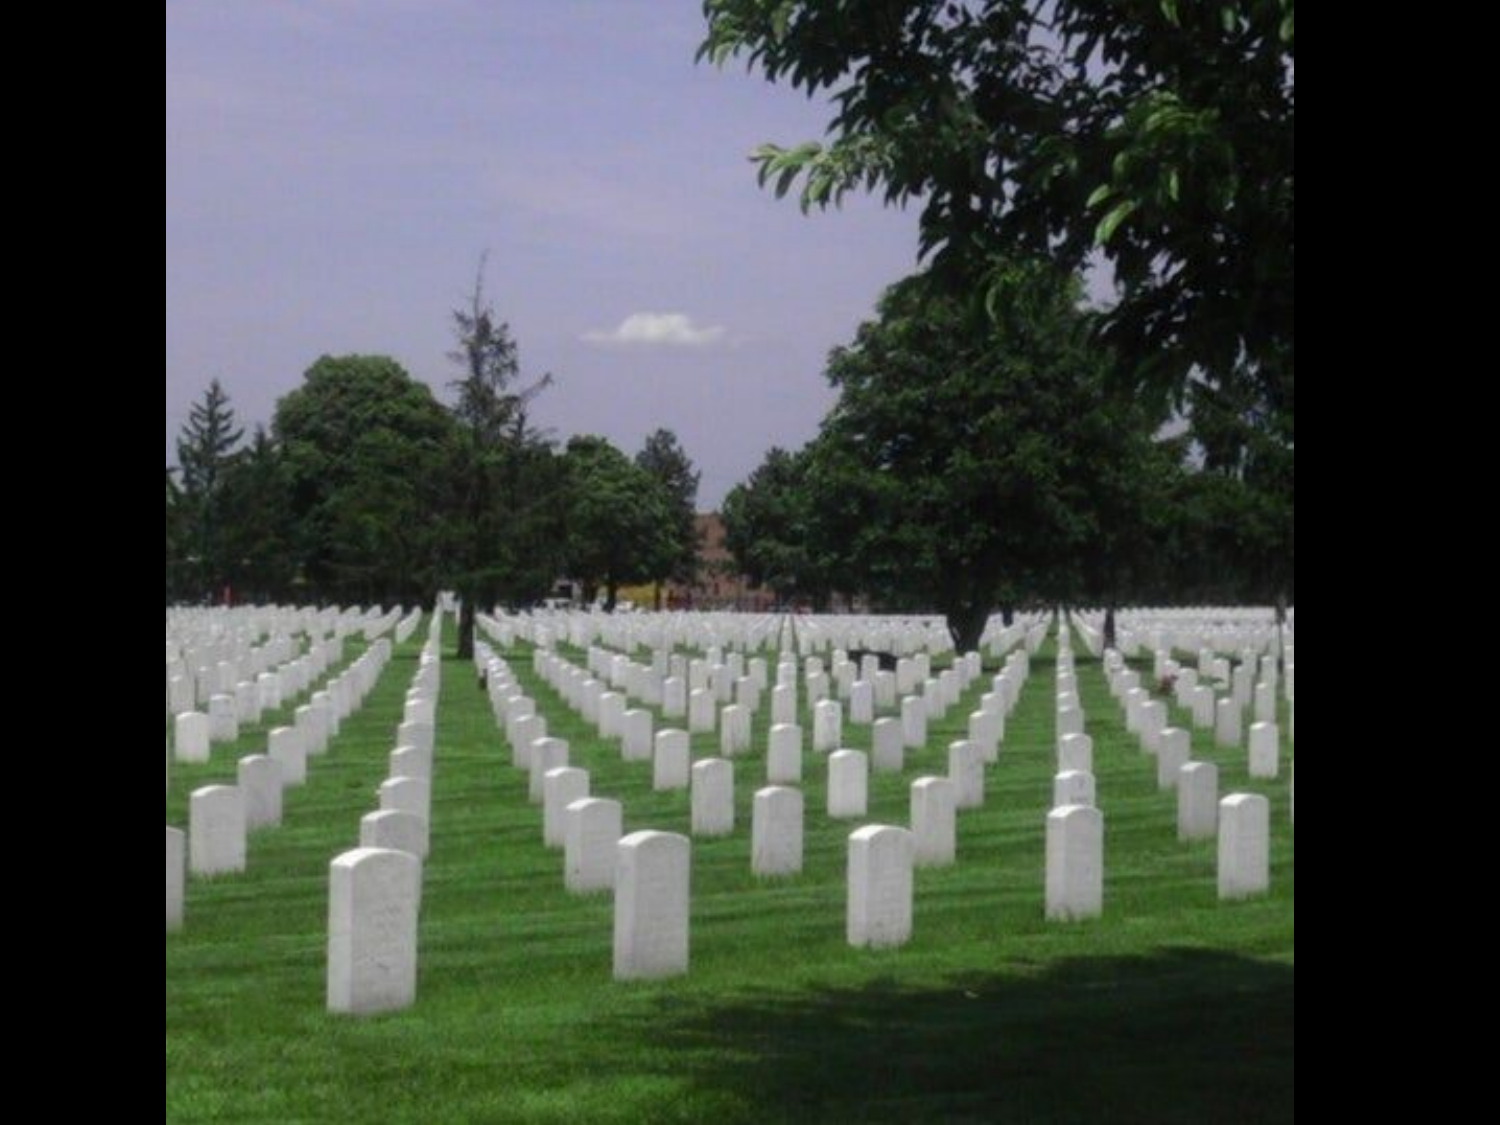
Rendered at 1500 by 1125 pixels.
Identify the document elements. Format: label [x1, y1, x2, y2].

picture [165, 0, 1294, 1125]
